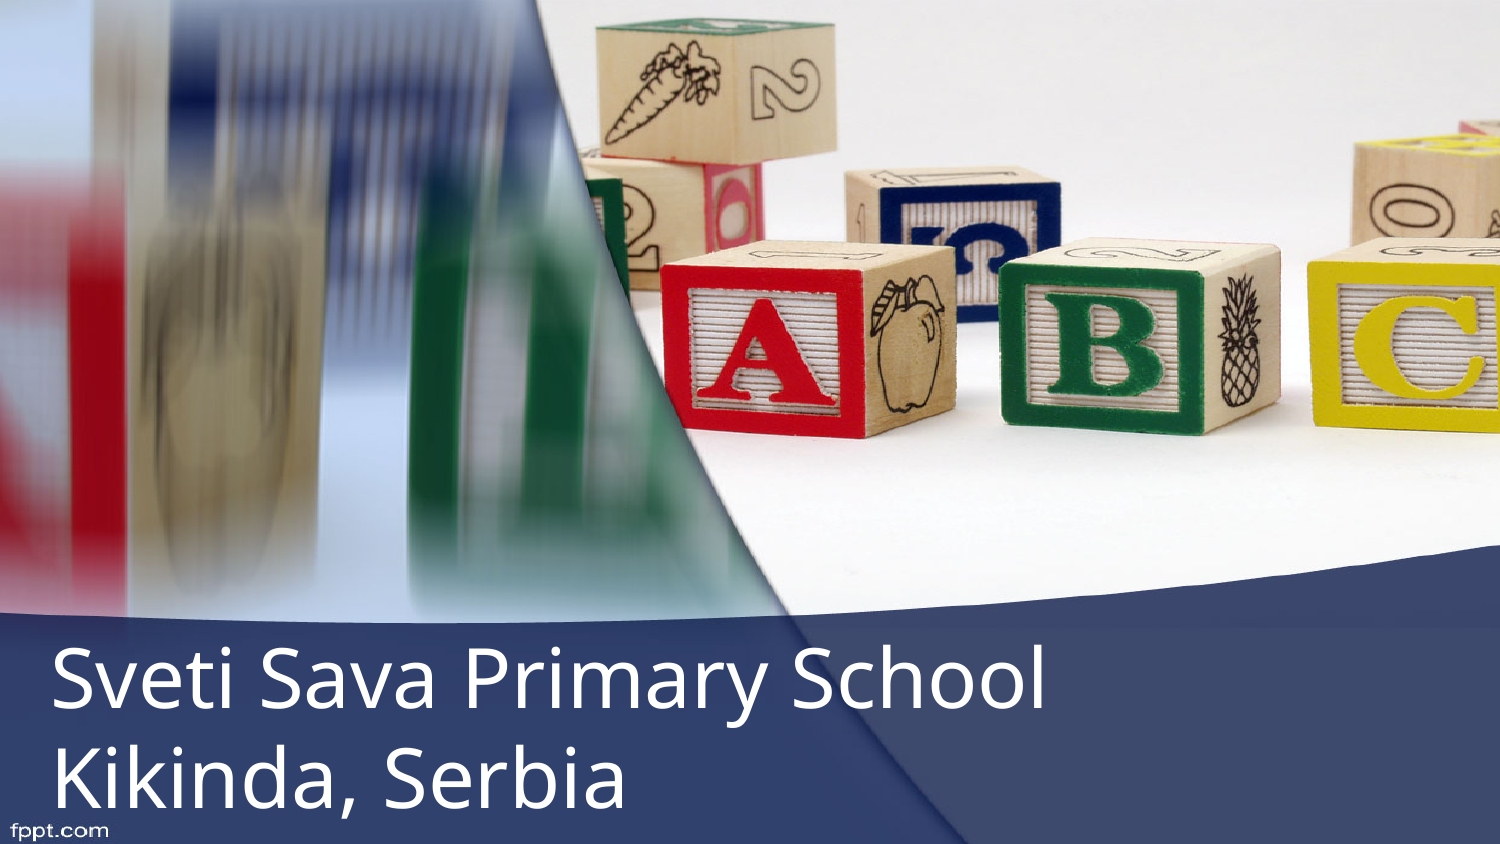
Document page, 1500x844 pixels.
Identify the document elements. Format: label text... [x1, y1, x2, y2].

title Sveti Sava Primary School Kikinda, Serbia [34, 614, 1219, 836]
picture [0, 0, 1500, 844]
